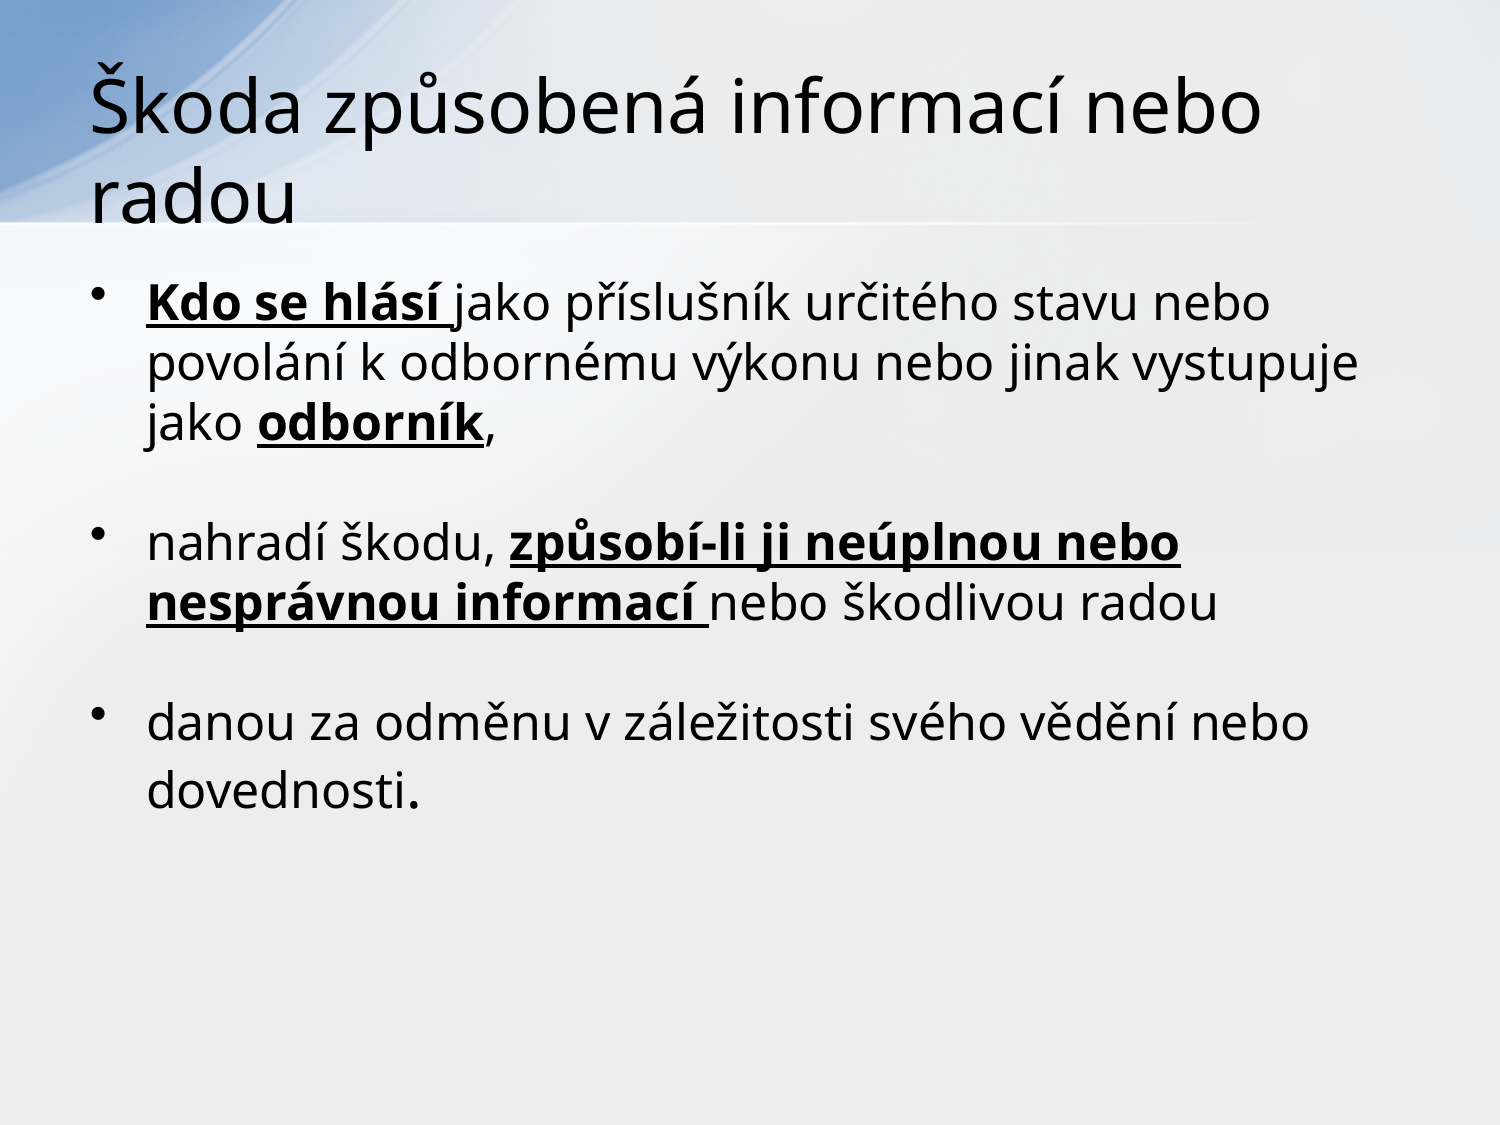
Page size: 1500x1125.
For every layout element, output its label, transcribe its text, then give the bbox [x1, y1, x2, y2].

picture [0, 0, 1500, 1125]
title Škoda způsobená informací nebo radou [75, 58, 1425, 247]
list Kdo se hlásí jako příslušník určitého stavu nebo povolání k odbornému výkonu nebo jinak vystupuje jako odborník, nahradí škodu, způsobí-li ji neúplnou nebo nesprávnou informací nebo škodlivou radou danou za odměnu v záležitosti svého vědění nebo dovednosti. [75, 262, 1425, 1005]
